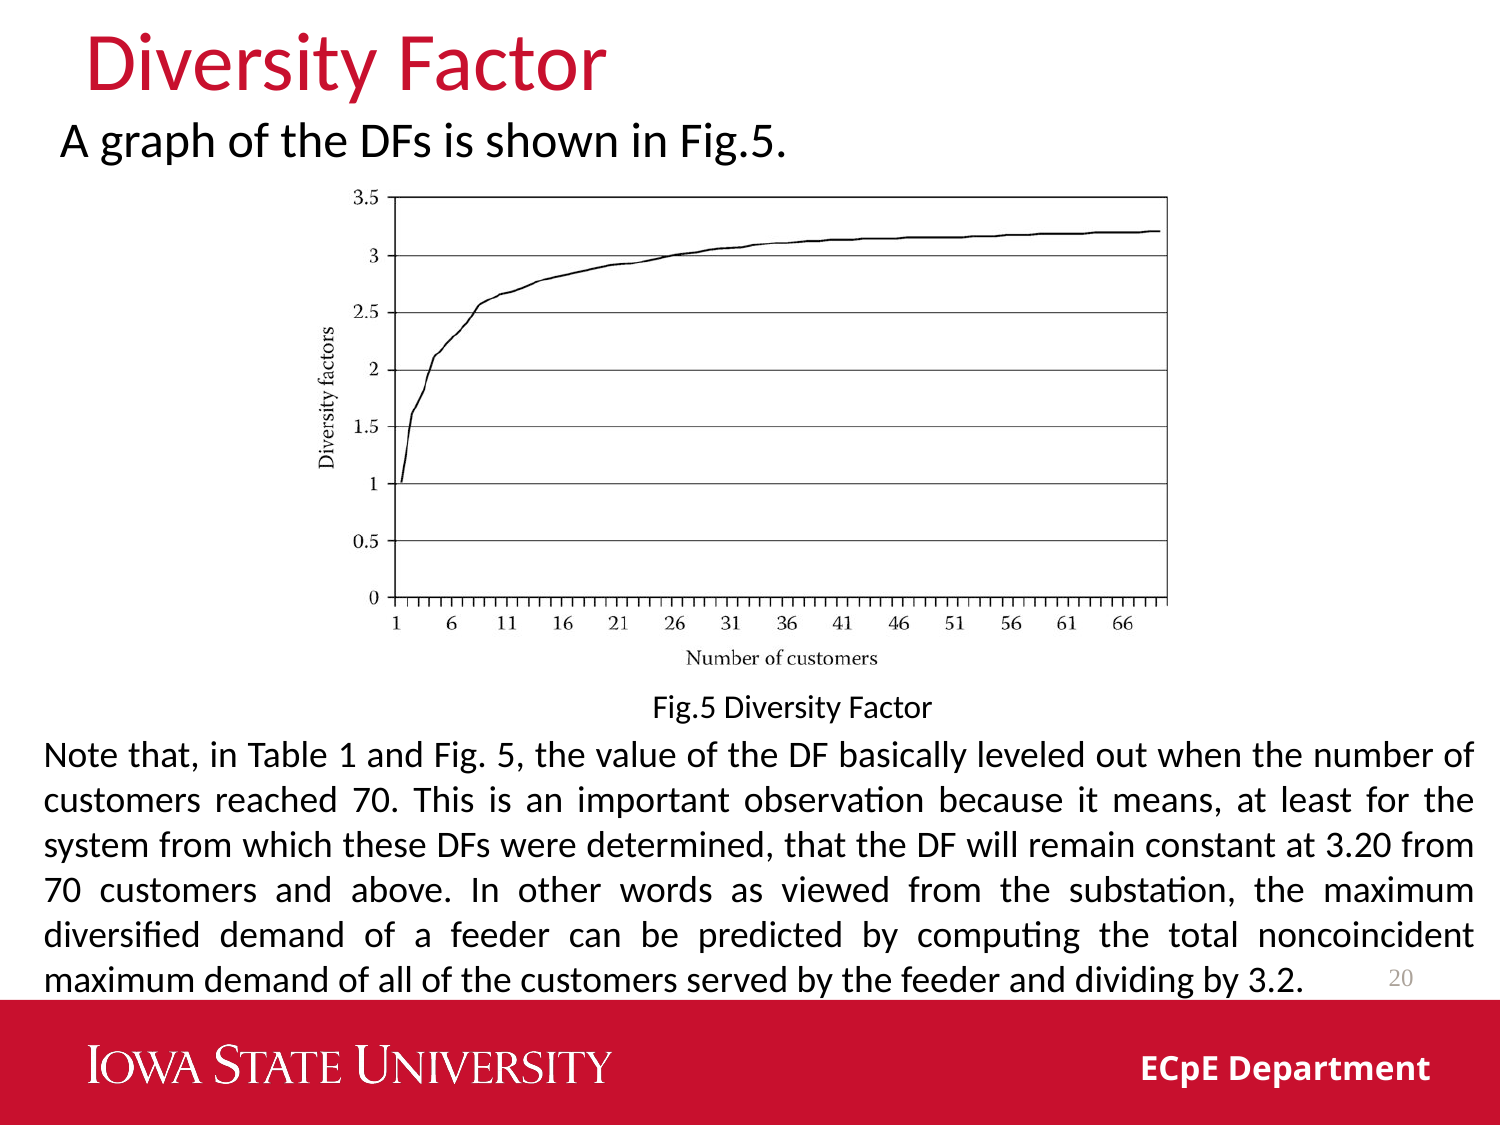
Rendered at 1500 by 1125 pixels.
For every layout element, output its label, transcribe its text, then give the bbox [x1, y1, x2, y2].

text_box Diversity Factor [70, 0, 624, 115]
picture [87, 1044, 613, 1088]
text_box Note that, in Table 1 and Fig. 5, the value of the DF basically leveled out when the number of customers reached 70. This is an important observation because it means, at least for the system from which these DFs were determined, that the DF will remain constant at 3.20 from 70 customers and above. In other words as viewed from the substation, the maximum diversified demand of a feeder can be predicted by computing the total noncoincident maximum demand of all of the customers served by the feeder and dividing by 3.2. [28, 722, 1492, 1008]
picture [317, 188, 1169, 665]
text_box Fig.5 Diversity Factor [417, 677, 1168, 722]
text_box A graph of the DFs is shown in Fig.5. [44, 100, 1455, 176]
slide_number 20 [1078, 946, 1429, 1007]
